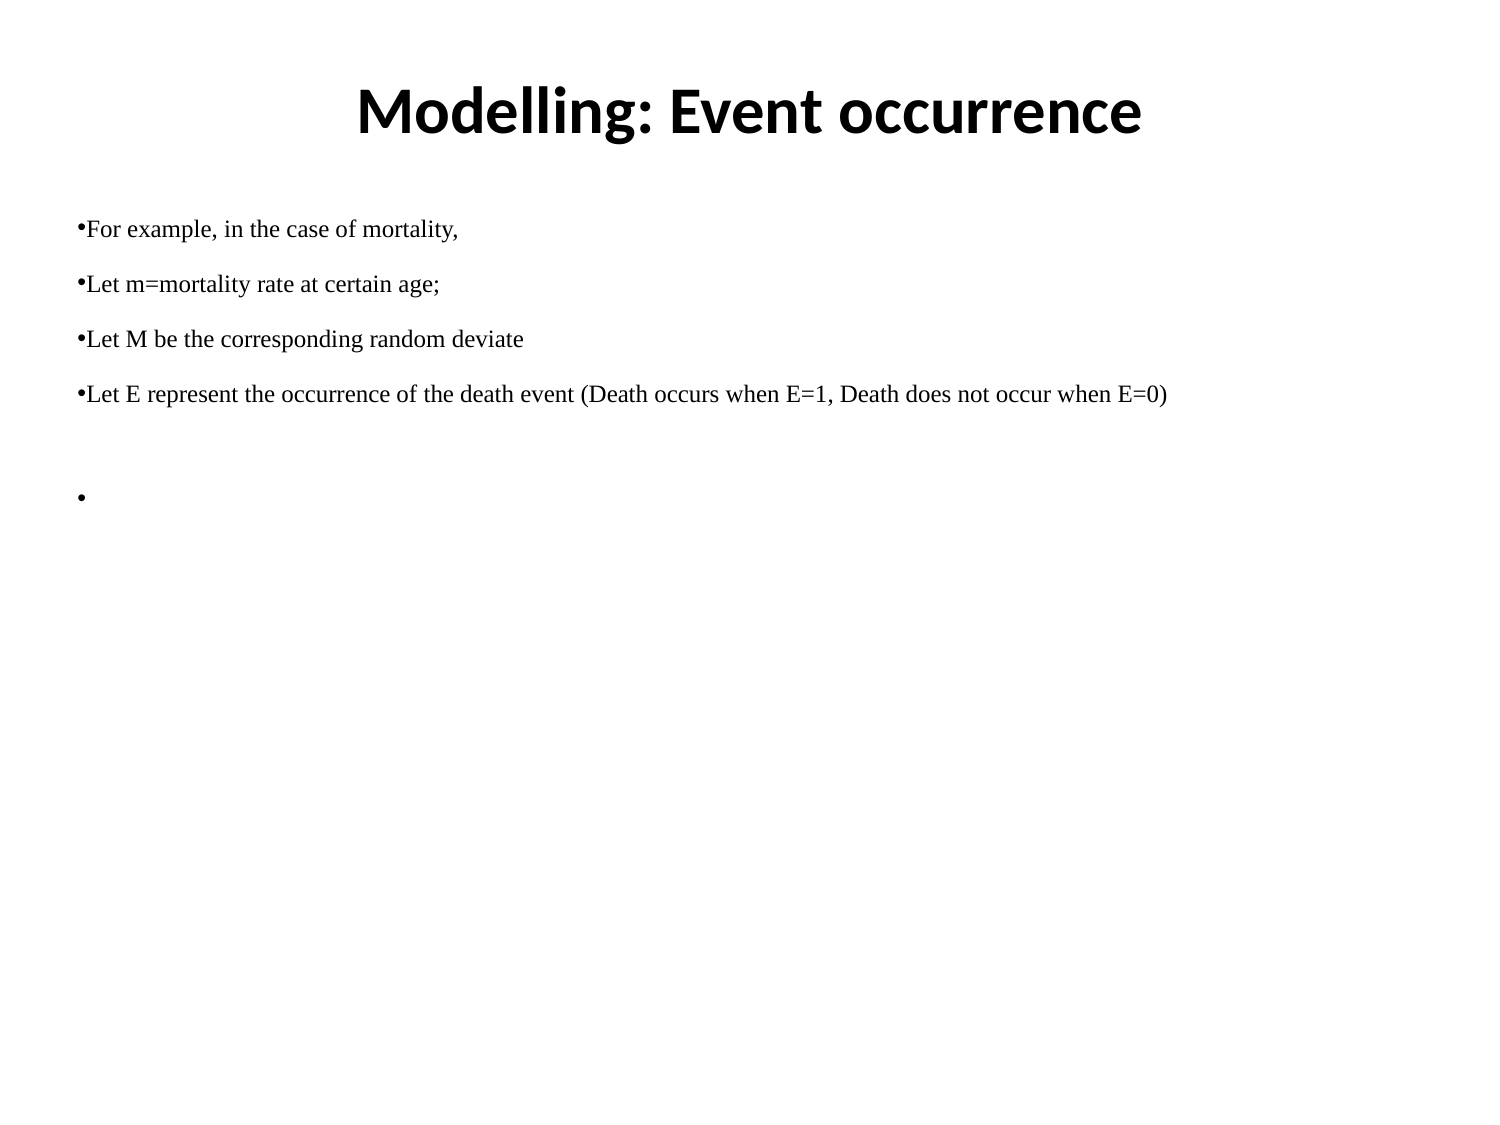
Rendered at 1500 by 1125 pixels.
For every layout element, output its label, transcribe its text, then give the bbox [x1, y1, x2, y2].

title Modelling: Event occurrence [75, 37, 1425, 177]
